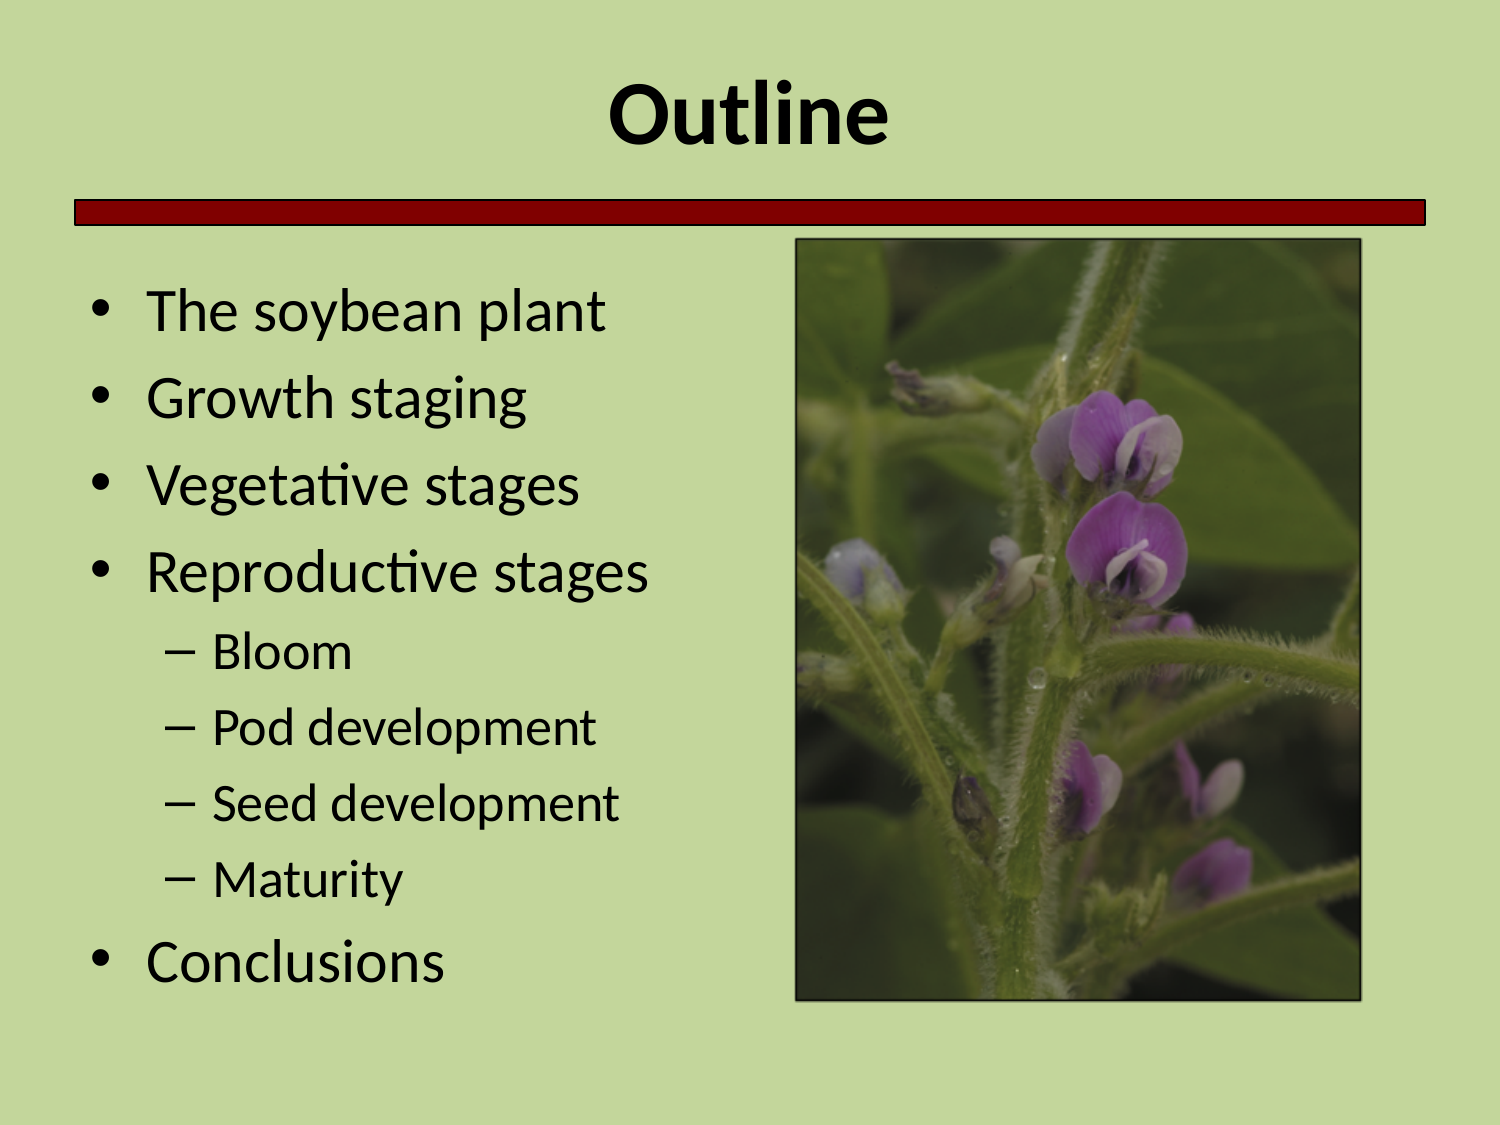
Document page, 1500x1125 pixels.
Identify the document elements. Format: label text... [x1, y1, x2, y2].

picture [794, 237, 1363, 1003]
title Outline [75, 45, 1425, 233]
list The soybean plant Growth staging Vegetative stages Reproductive stages Bloom Pod development Seed development Maturity Conclusions [75, 262, 725, 1005]
